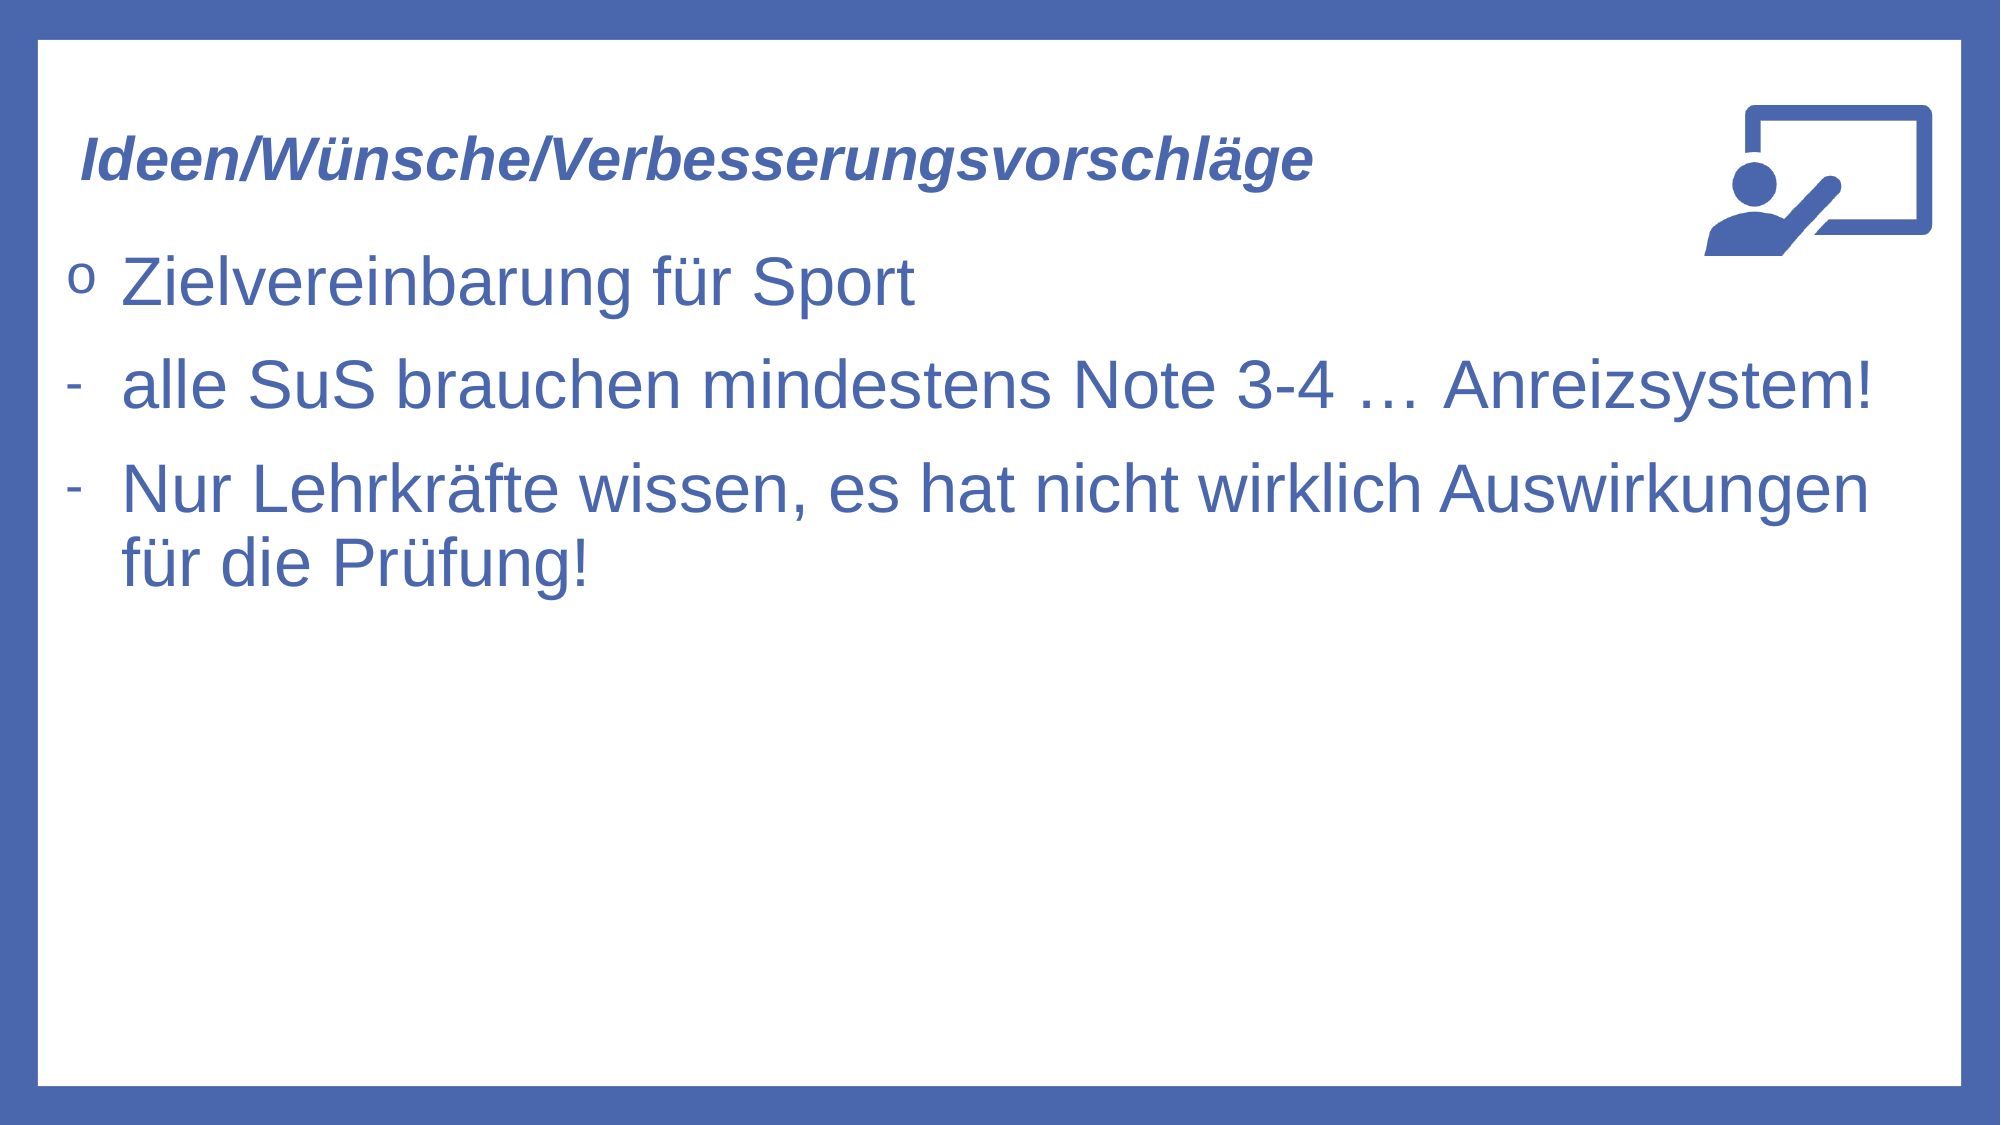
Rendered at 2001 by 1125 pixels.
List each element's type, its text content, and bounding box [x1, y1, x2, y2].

title Ideen/Wünsche/Verbesserungsvorschläge [59, 53, 1696, 238]
picture [1692, 55, 1943, 306]
list Zielvereinbarung für Sport alle SuS brauchen mindestens Note 3-4 … Anreizsystem! Nur Lehrkräfte wissen, es hat nicht wirklich Auswirkungen für die Prüfung! [50, 238, 1941, 1125]
